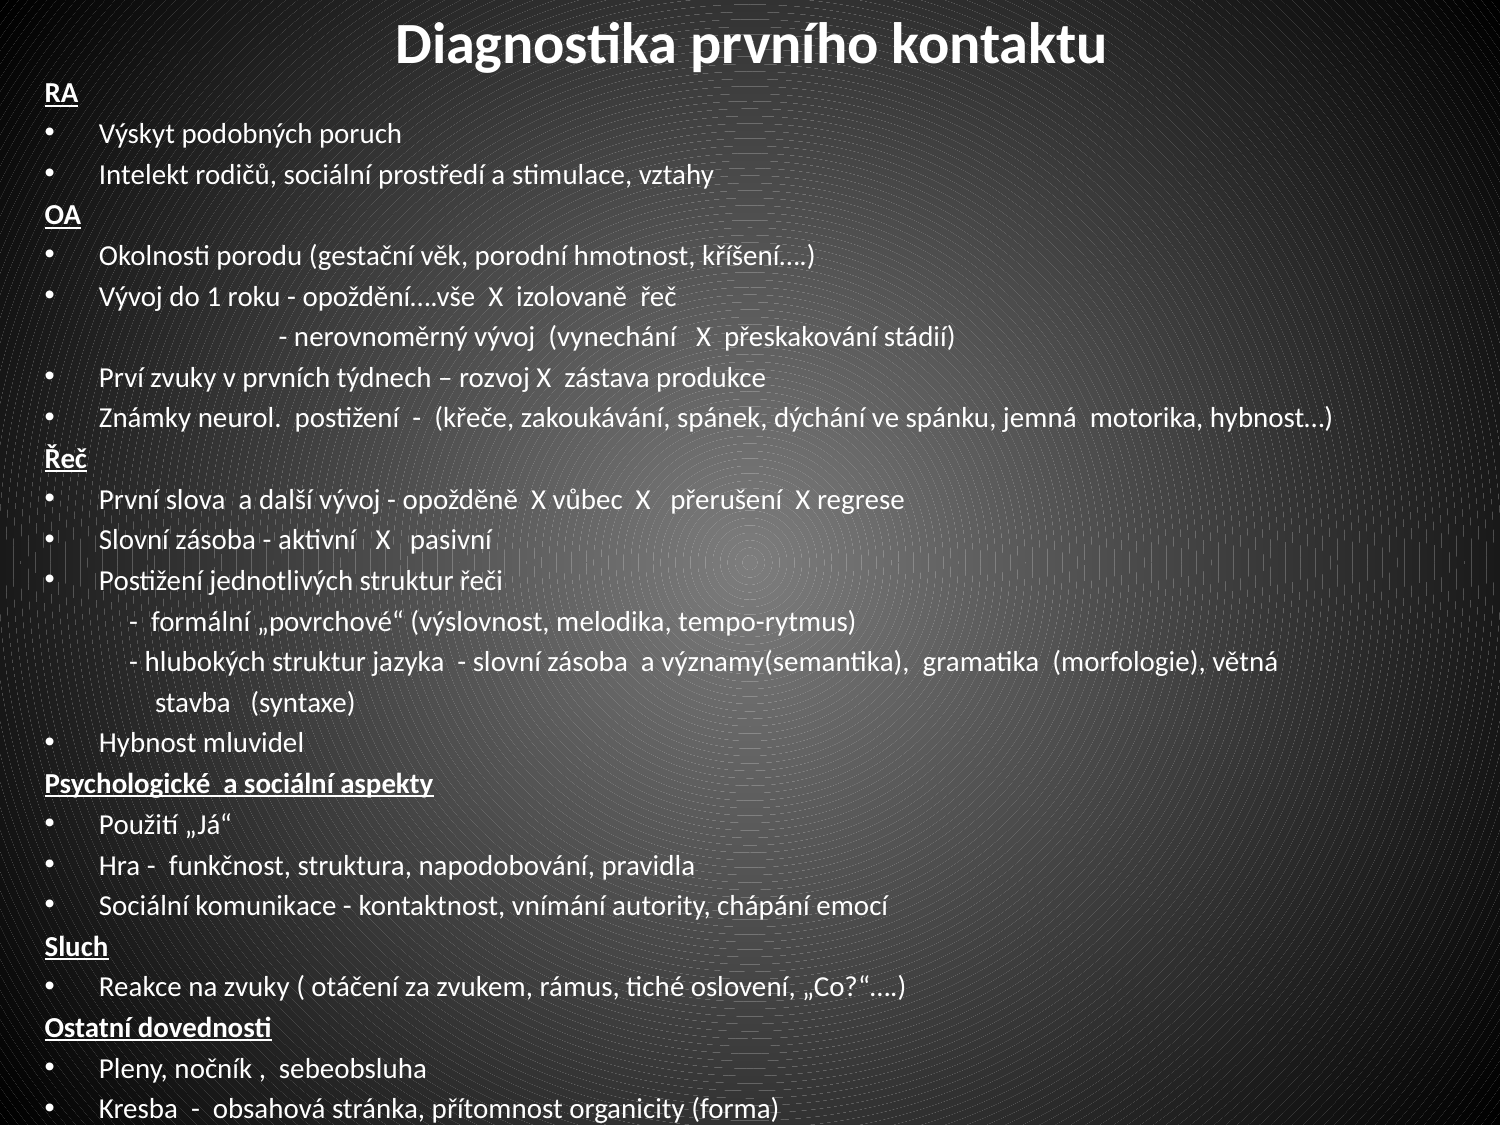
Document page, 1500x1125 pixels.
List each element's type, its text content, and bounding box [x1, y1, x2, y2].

list RA Výskyt podobných poruch Intelekt rodičů, sociální prostředí a stimulace, vztahy OA Okolnosti porodu (gestační věk, porodní hmotnost, kříšení….) Vývoj do 1 roku - opoždění….vše X izolovaně řeč - nerovnoměrný vývoj (vynechání X přeskakování stádií) Prví zvuky v prvních týdnech – rozvoj X zástava produkce Známky neurol. postižení - (křeče, zakoukávání, spánek, dýchání ve spánku, jemná motorika, hybnost…) Řeč První slova a další vývoj - opožděně X vůbec X přerušení X regrese Slovní zásoba - aktivní X pasivní Postižení jednotlivých struktur řeči - formální „povrchové“ (výslovnost, melodika, tempo-rytmus) - hlubokých struktur jazyka - slovní zásoba a významy(semantika), gramatika (morfologie), větná stavba (syntaxe) Hybnost mluvidel Psychologické a sociální aspekty Použití „Já“ Hra - funkčnost, struktura, napodobování, pravidla Sociální komunikace - kontaktnost, vnímání autority, chápání emocí Sluch Reakce na zvuky ( otáčení za zvukem, rámus, tiché oslovení, „Co?“….) Ostatní dovednosti Pleny, nočník , sebeobsluha Kresba - obsahová stránka, přítomnost organicity (forma) [29, 66, 1500, 1125]
title Diagnostika prvního kontaktu [76, 0, 1427, 66]
